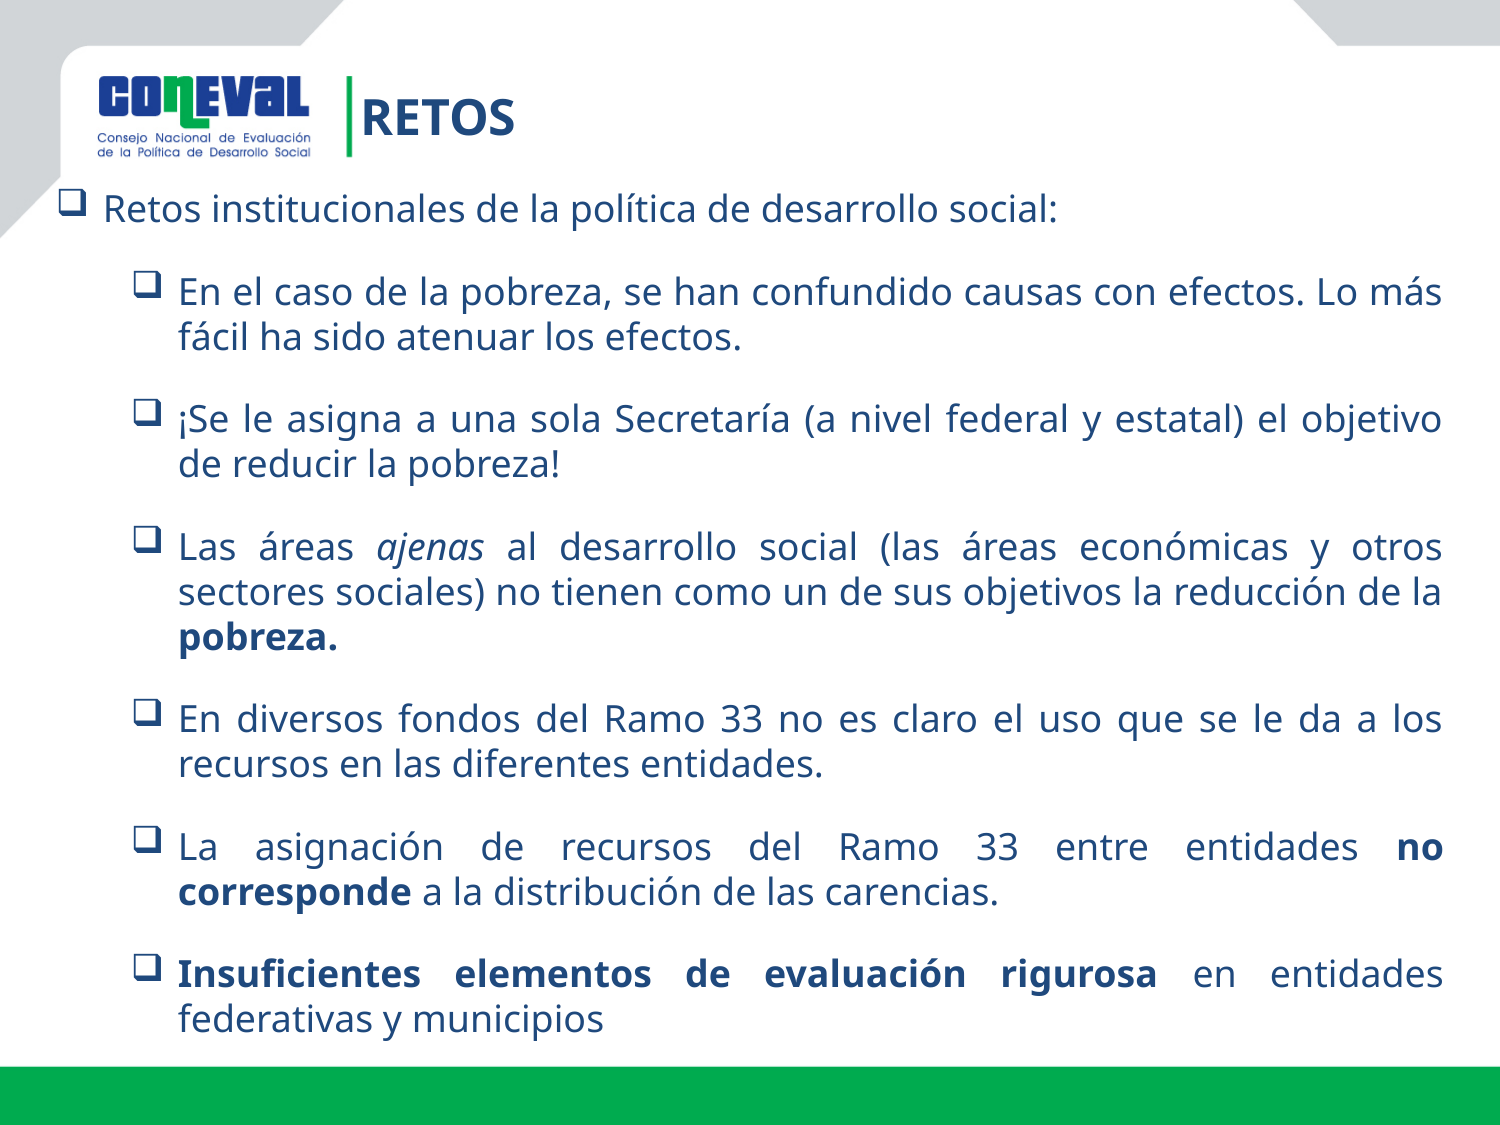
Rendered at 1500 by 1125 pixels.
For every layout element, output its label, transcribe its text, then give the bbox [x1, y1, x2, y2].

text_box Retos institucionales de la política de desarrollo social: En el caso de la pobreza, se han confundido causas con efectos. Lo más fácil ha sido atenuar los efectos. ¡Se le asigna a una sola Secretaría (a nivel federal y estatal) el objetivo de reducir la pobreza! Las áreas ajenas al desarrollo social (las áreas económicas y otros sectores sociales) no tienen como un de sus objetivos la reducción de la pobreza. En diversos fondos del Ramo 33 no es claro el uso que se le da a los recursos en las diferentes entidades. La asignación de recursos del Ramo 33 entre entidades no corresponde a la distribución de las carencias. Insuficientes elementos de evaluación rigurosa en entidades federativas y municipios [41, 177, 1459, 1048]
picture [0, 0, 1500, 1125]
text_box Retos [345, 78, 1444, 153]
